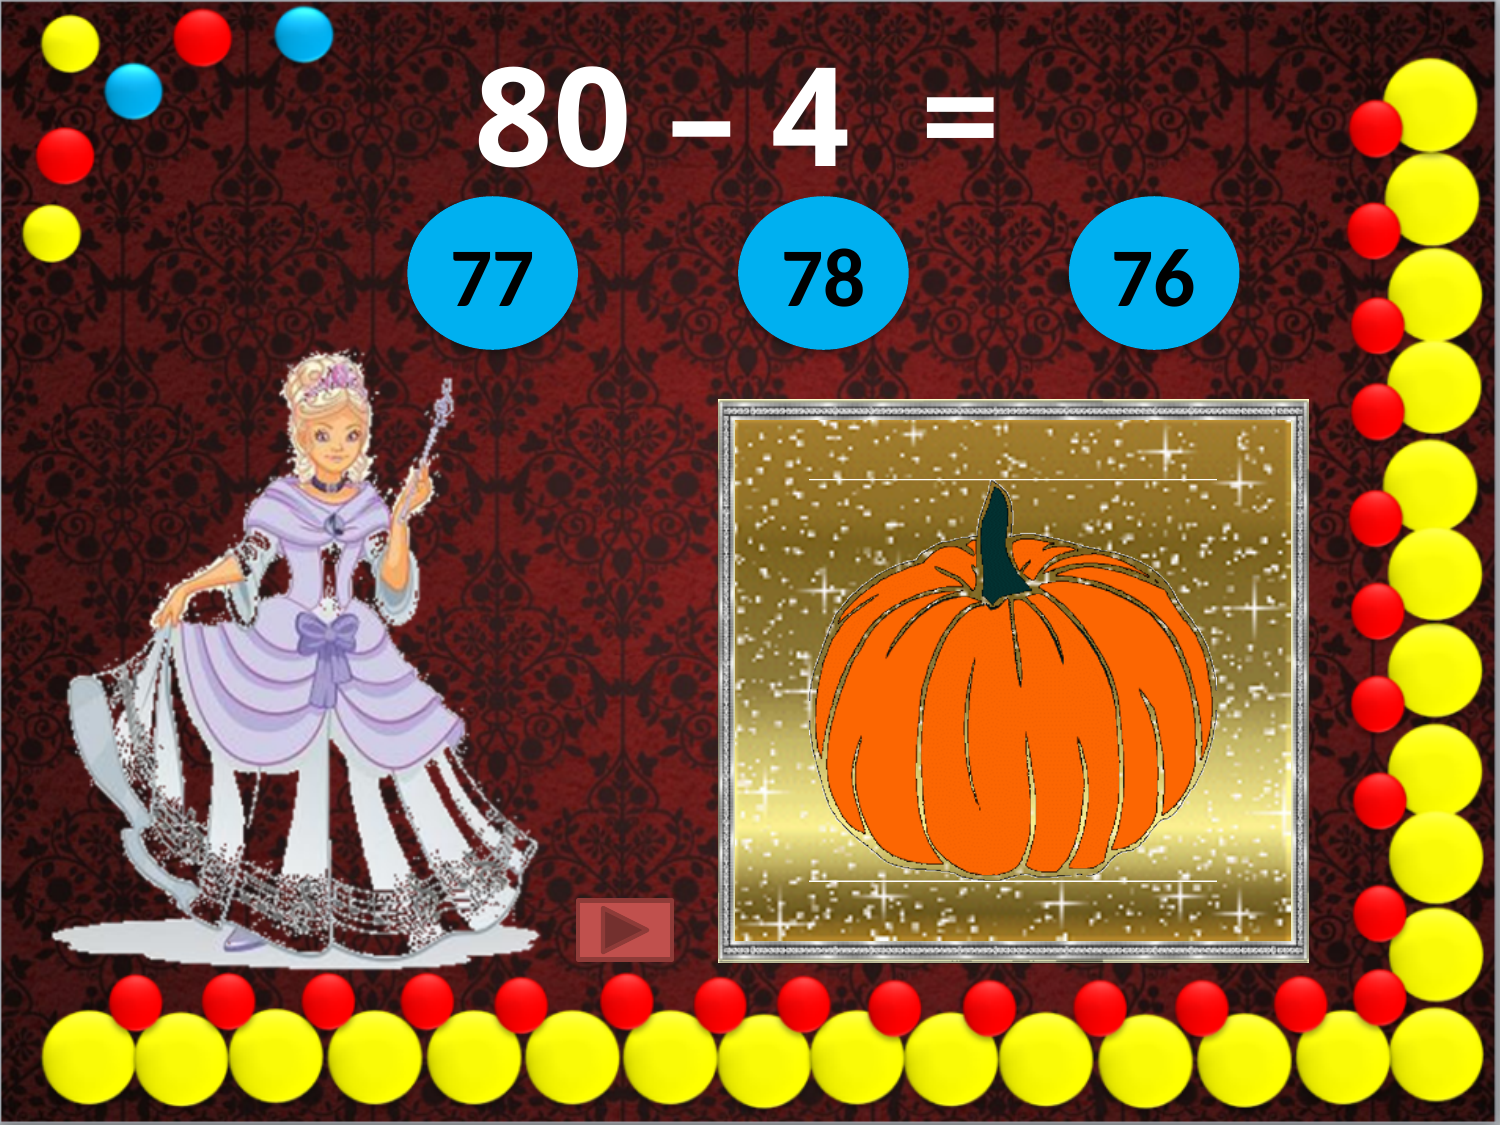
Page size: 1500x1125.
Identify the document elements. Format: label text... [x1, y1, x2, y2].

text_box 77 [405, 194, 581, 352]
text_box 78 [736, 194, 911, 352]
picture [0, 0, 1500, 1125]
title 80 – 4 = [431, 19, 1080, 204]
text_box 76 [1066, 194, 1242, 352]
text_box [717, 399, 1309, 962]
text_box [576, 898, 674, 962]
